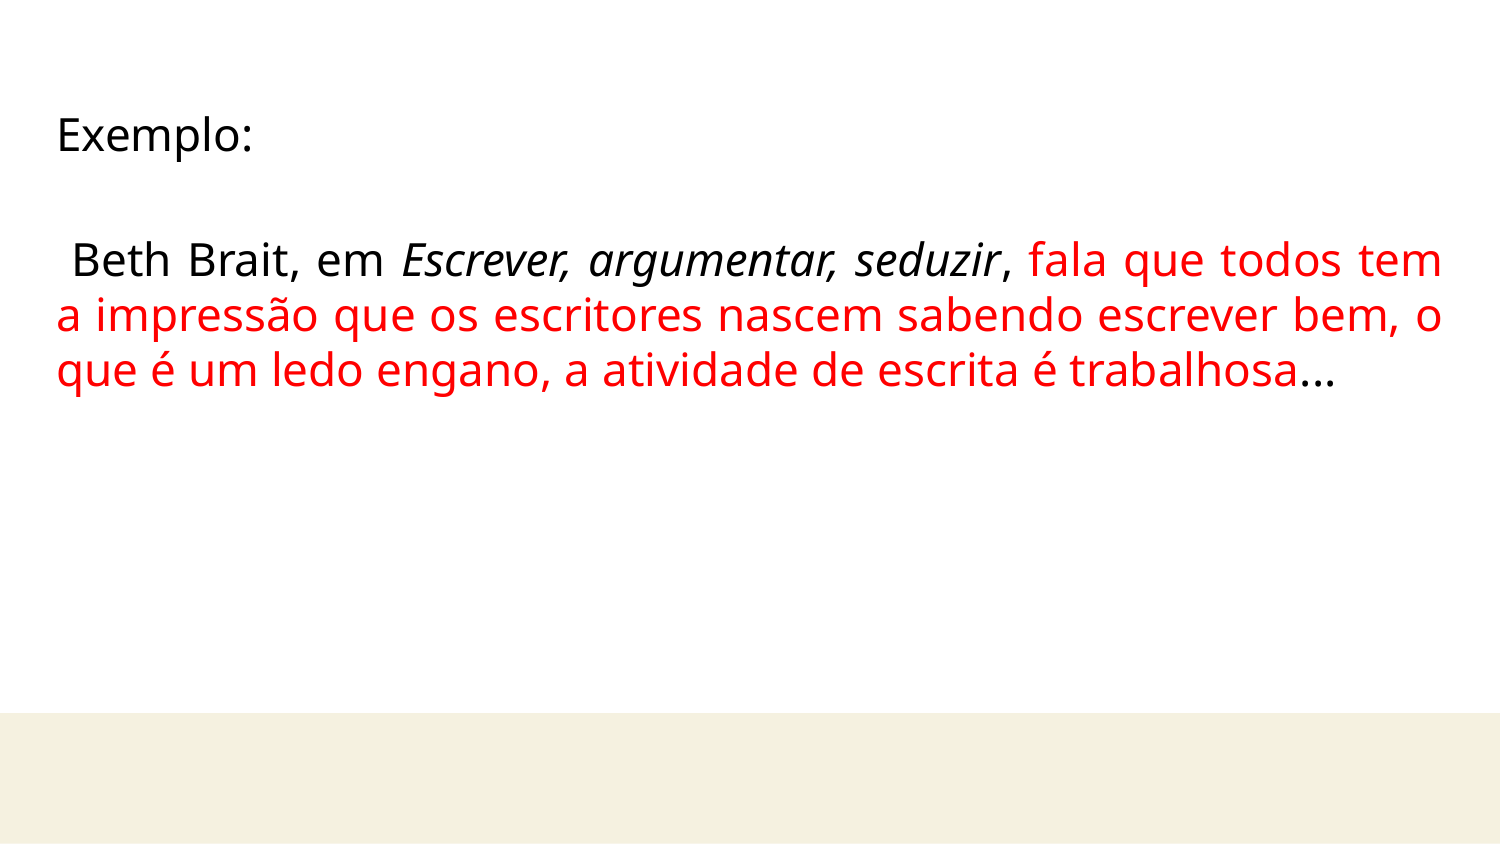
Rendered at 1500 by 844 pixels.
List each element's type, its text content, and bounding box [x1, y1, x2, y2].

list Exemplo: Beth Brait, em Escrever, argumentar, seduzir, fala que todos tem a impressão que os escritores nascem sabendo escrever bem, o que é um ledo engano, a atividade de escrita é trabalhosa... [41, 185, 1459, 317]
